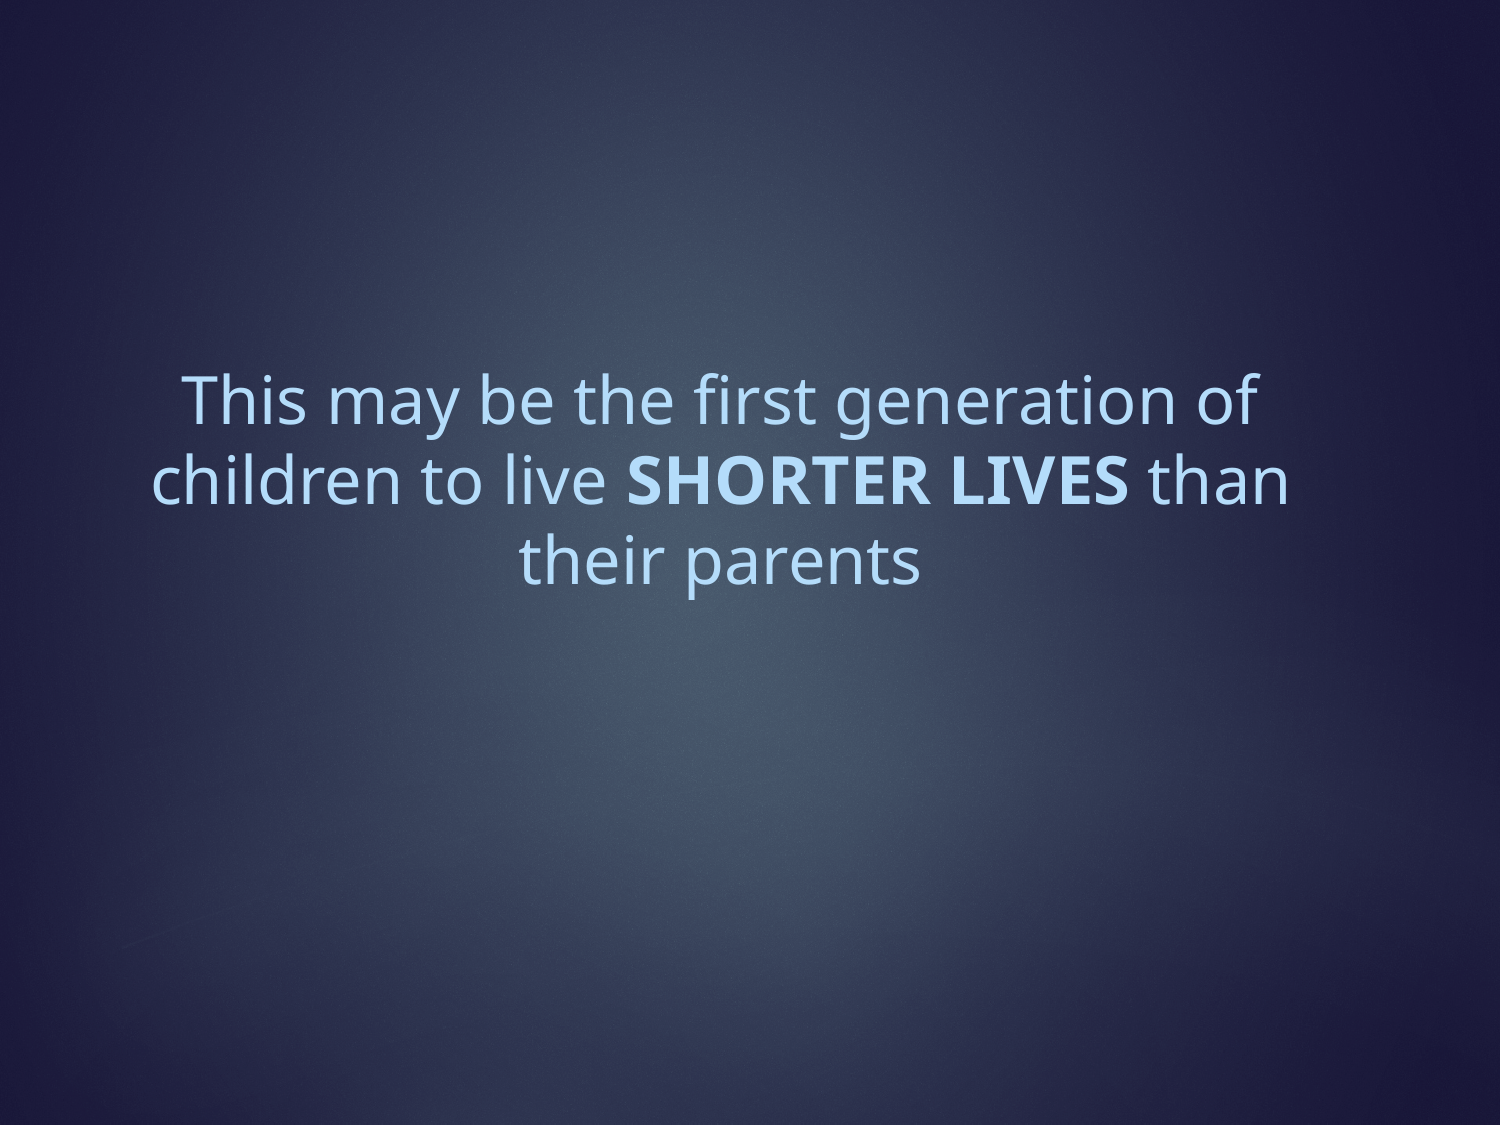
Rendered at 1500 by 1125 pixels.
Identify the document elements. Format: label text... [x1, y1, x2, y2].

title This may be the first generation of children to live SHORTER LIVES than their parents [79, 350, 1363, 638]
